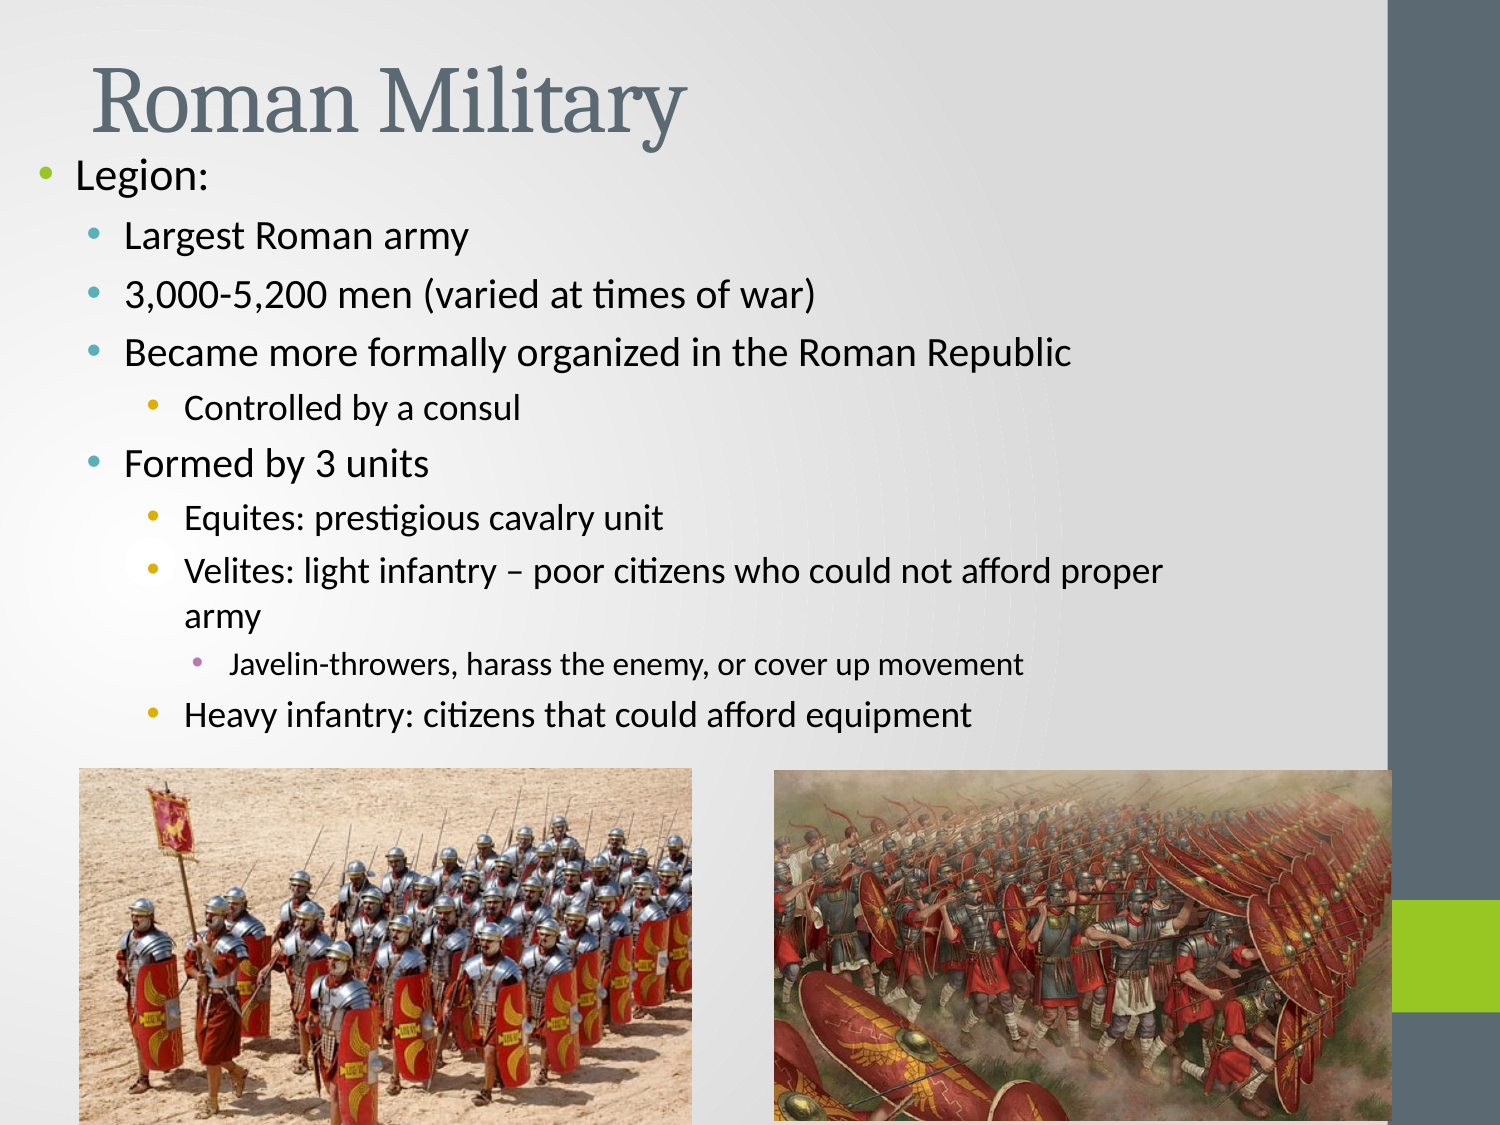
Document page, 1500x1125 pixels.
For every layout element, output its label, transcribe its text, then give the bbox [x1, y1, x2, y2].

picture [774, 770, 1393, 1122]
list Legion: Largest Roman army 3,000-5,200 men (varied at times of war) Became more formally organized in the Roman Republic Controlled by a consul Formed by 3 units Equites: prestigious cavalry unit Velites: light infantry – poor citizens who could not afford proper army Javelin-throwers, harass the enemy, or cover up movement Heavy infantry: citizens that could afford equipment [4, 137, 1255, 925]
title Roman Military [75, 0, 1325, 188]
picture [78, 767, 693, 1125]
